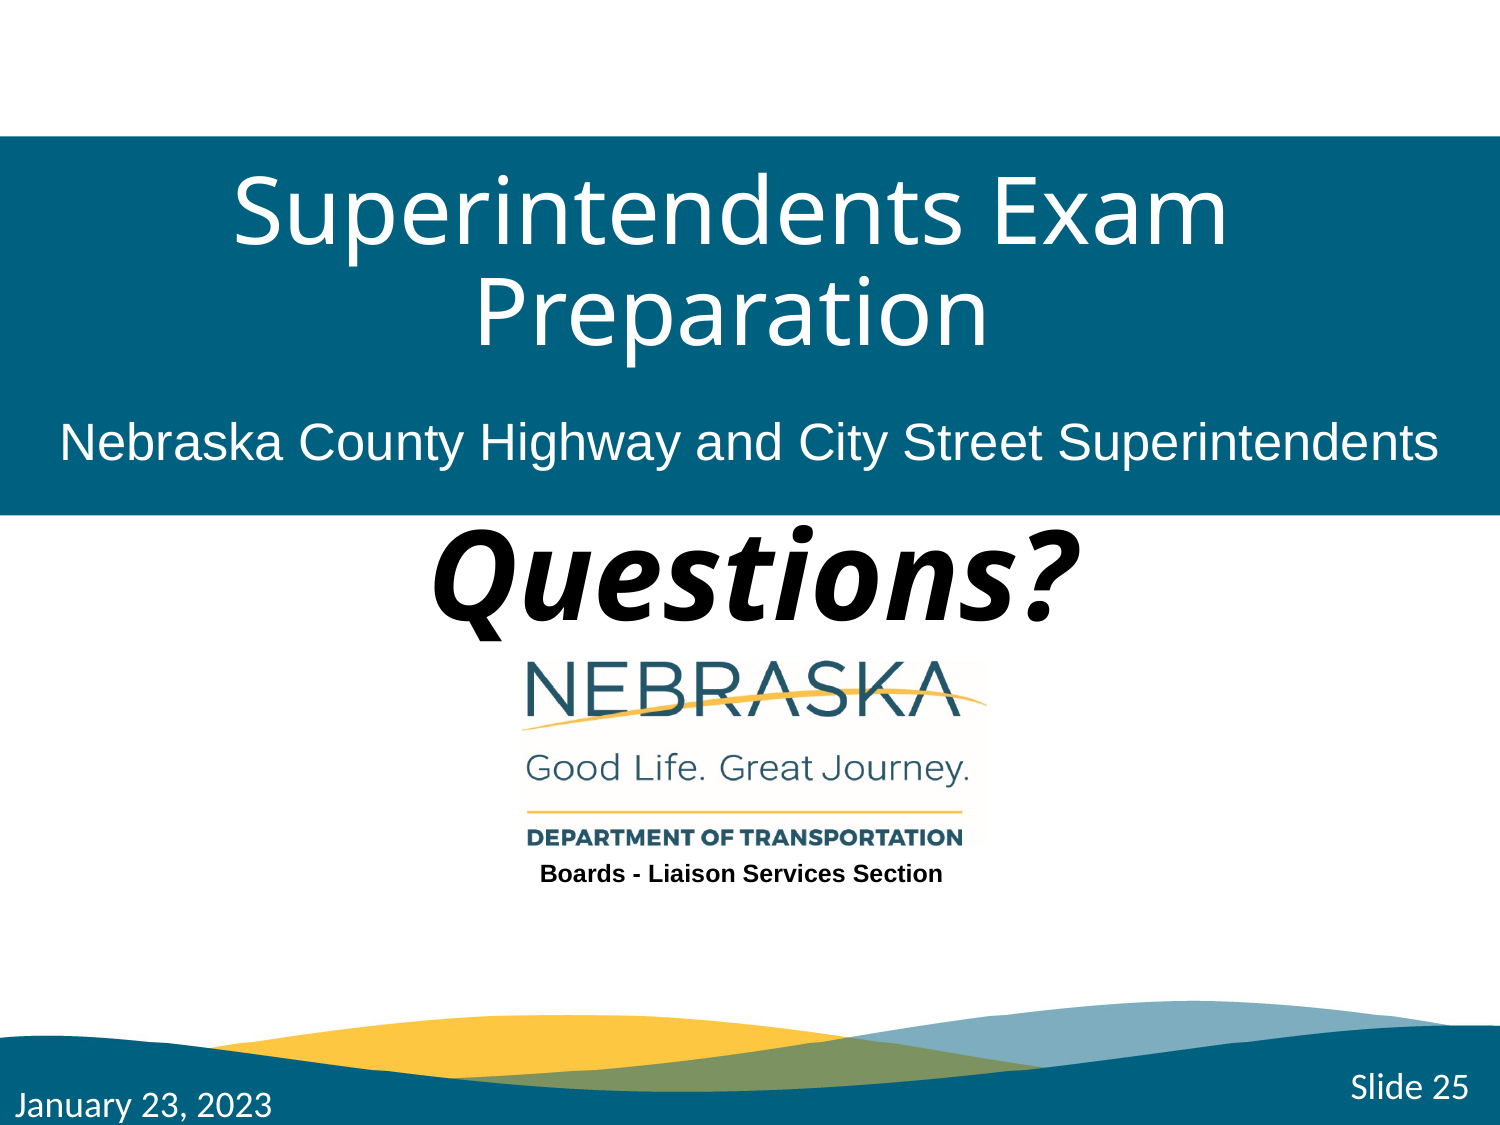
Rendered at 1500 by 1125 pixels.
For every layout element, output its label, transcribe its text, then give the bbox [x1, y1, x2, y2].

text_box Boards - Liaison Services Section [524, 850, 975, 895]
subtitle Nebraska County Highway and City Street Superintendents [0, 407, 1500, 492]
picture [0, 0, 1500, 136]
text_box January 23, 2023 [0, 1072, 393, 1125]
slide_number Slide 25 [1335, 1054, 1500, 1125]
title Superintendents Exam Preparation [0, 134, 1483, 395]
picture [0, 516, 1500, 1091]
text_box Questions? [144, 504, 1360, 695]
